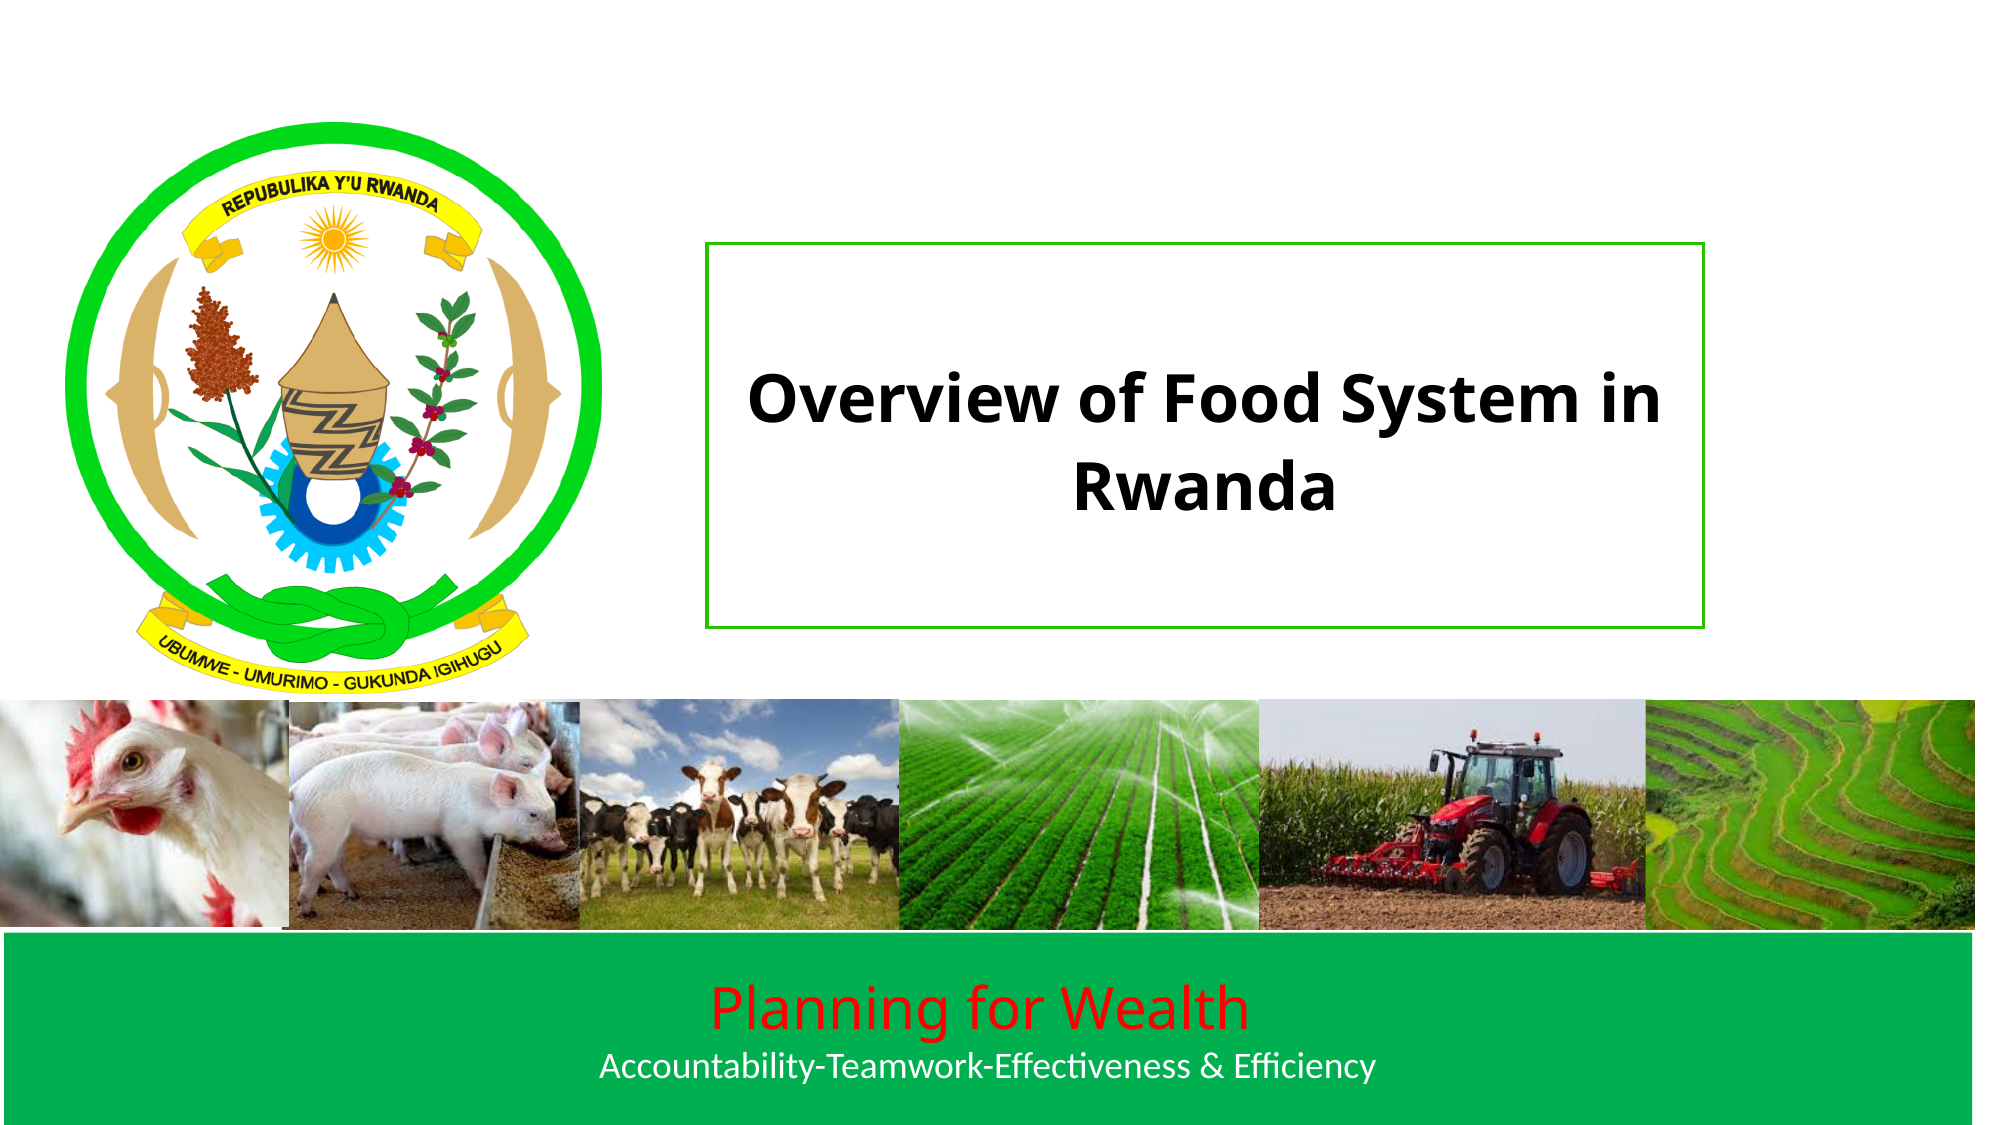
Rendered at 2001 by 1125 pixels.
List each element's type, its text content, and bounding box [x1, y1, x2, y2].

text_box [0, 699, 2000, 1125]
list Overview of Food System in Rwanda [705, 241, 1705, 630]
picture [65, 122, 602, 694]
